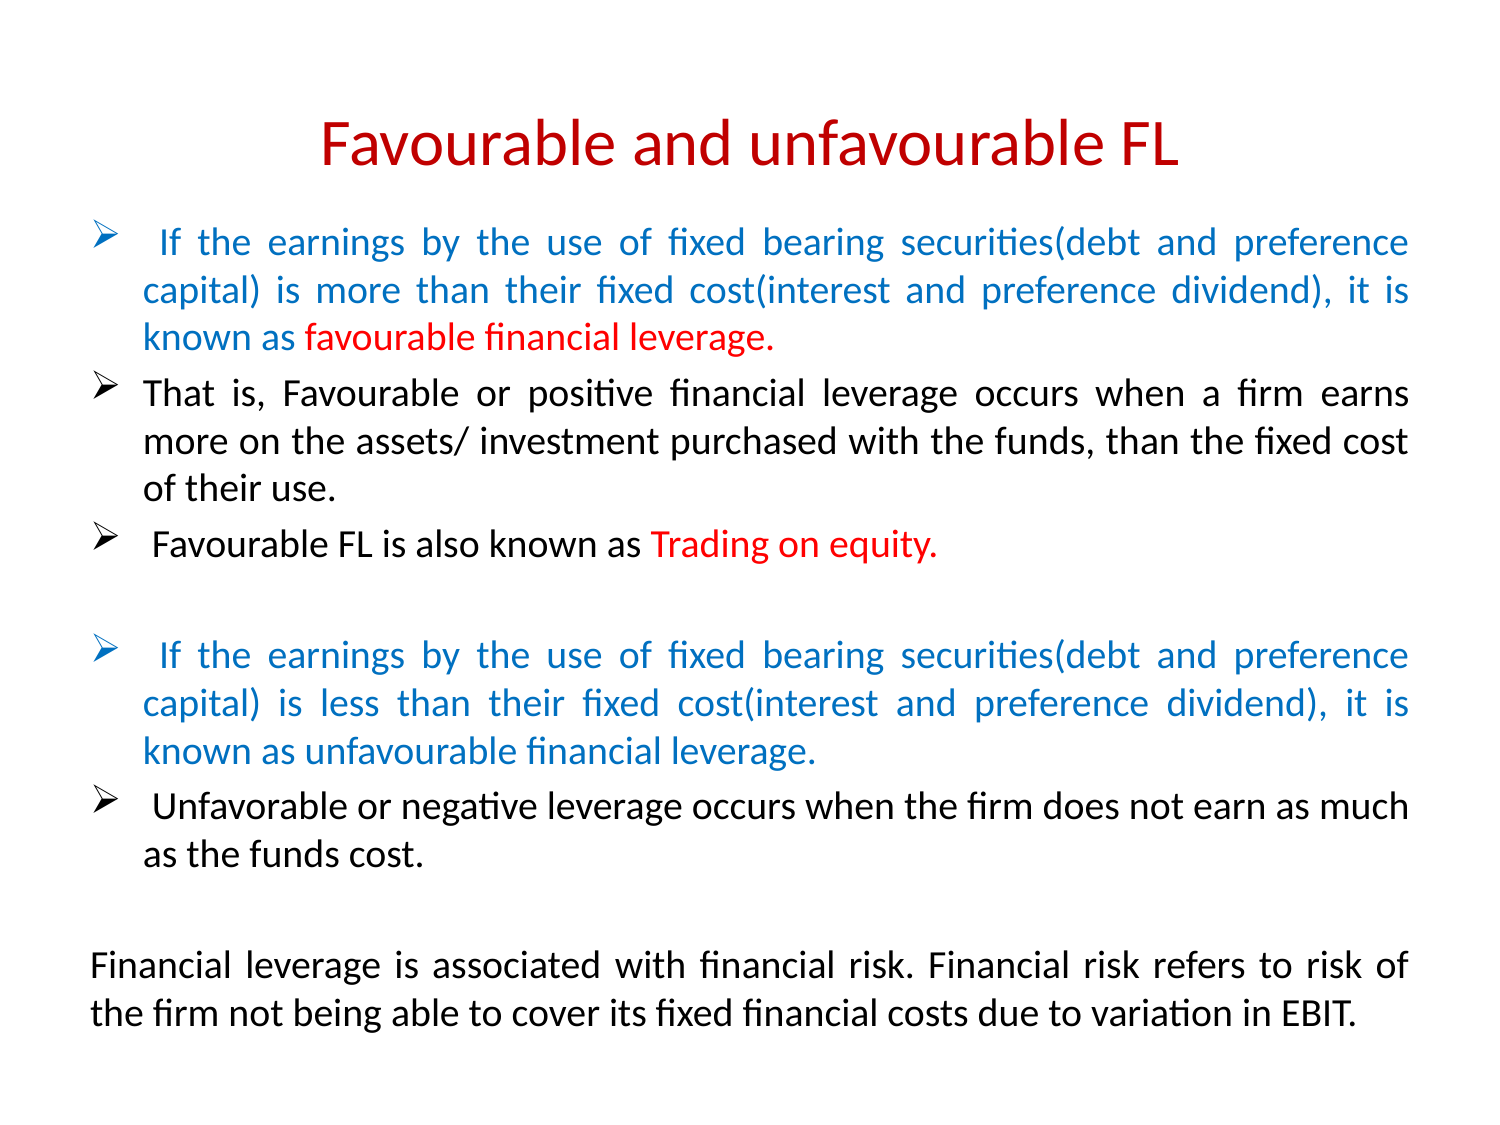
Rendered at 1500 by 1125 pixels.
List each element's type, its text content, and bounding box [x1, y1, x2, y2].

list If the earnings by the use of fixed bearing securities(debt and preference capital) is more than their fixed cost(interest and preference dividend), it is known as favourable financial leverage. That is, Favourable or positive financial leverage occurs when a firm earns more on the assets/ investment purchased with the funds, than the fixed cost of their use. Favourable FL is also known as Trading on equity. If the earnings by the use of fixed bearing securities(debt and preference capital) is less than their fixed cost(interest and preference dividend), it is known as unfavourable financial leverage. Unfavorable or negative leverage occurs when the firm does not earn as much as the funds cost. Financial leverage is associated with financial risk. Financial risk refers to risk of the firm not being able to cover its fixed financial costs due to variation in EBIT. [75, 208, 1425, 1059]
title Favourable and unfavourable FL [75, 45, 1425, 208]
